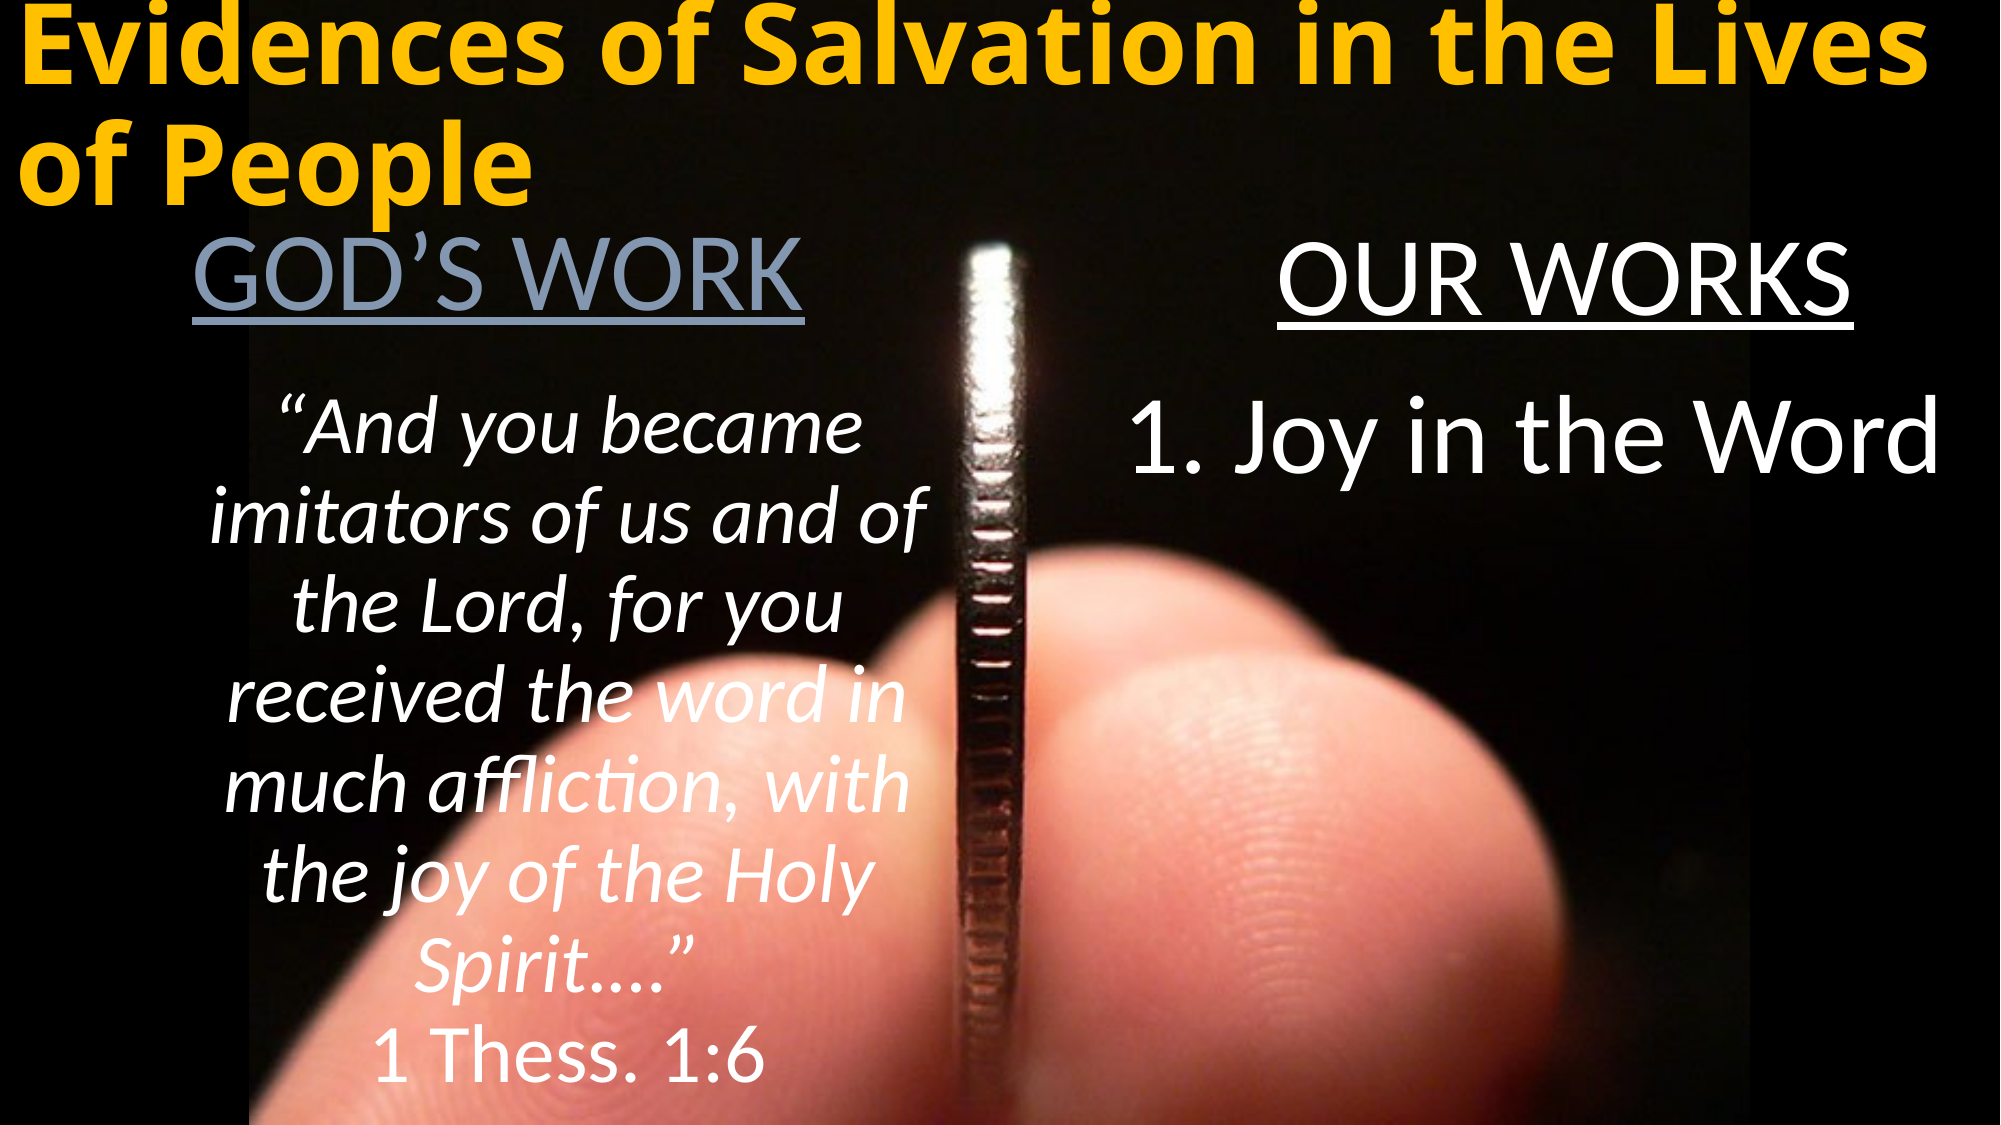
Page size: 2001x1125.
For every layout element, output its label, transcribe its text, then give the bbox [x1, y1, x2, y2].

title Evidences of Salvation in the Lives of People [1750, 0, 2000, 218]
text_box “And you became imitators of us and of the Lord, for you received the word in much affliction, with the joy of the Holy Spirit.…” 1 Thess. 1:6 [158, 373, 249, 1071]
title Evidences of Salvation in the Lives of People [0, 0, 249, 218]
picture [249, 0, 1750, 1125]
list GOD’S WORK [172, 218, 249, 369]
text_box 1. Joy in the Word [1750, 368, 1983, 1066]
text_box OUR WORKS [1750, 210, 1869, 368]
